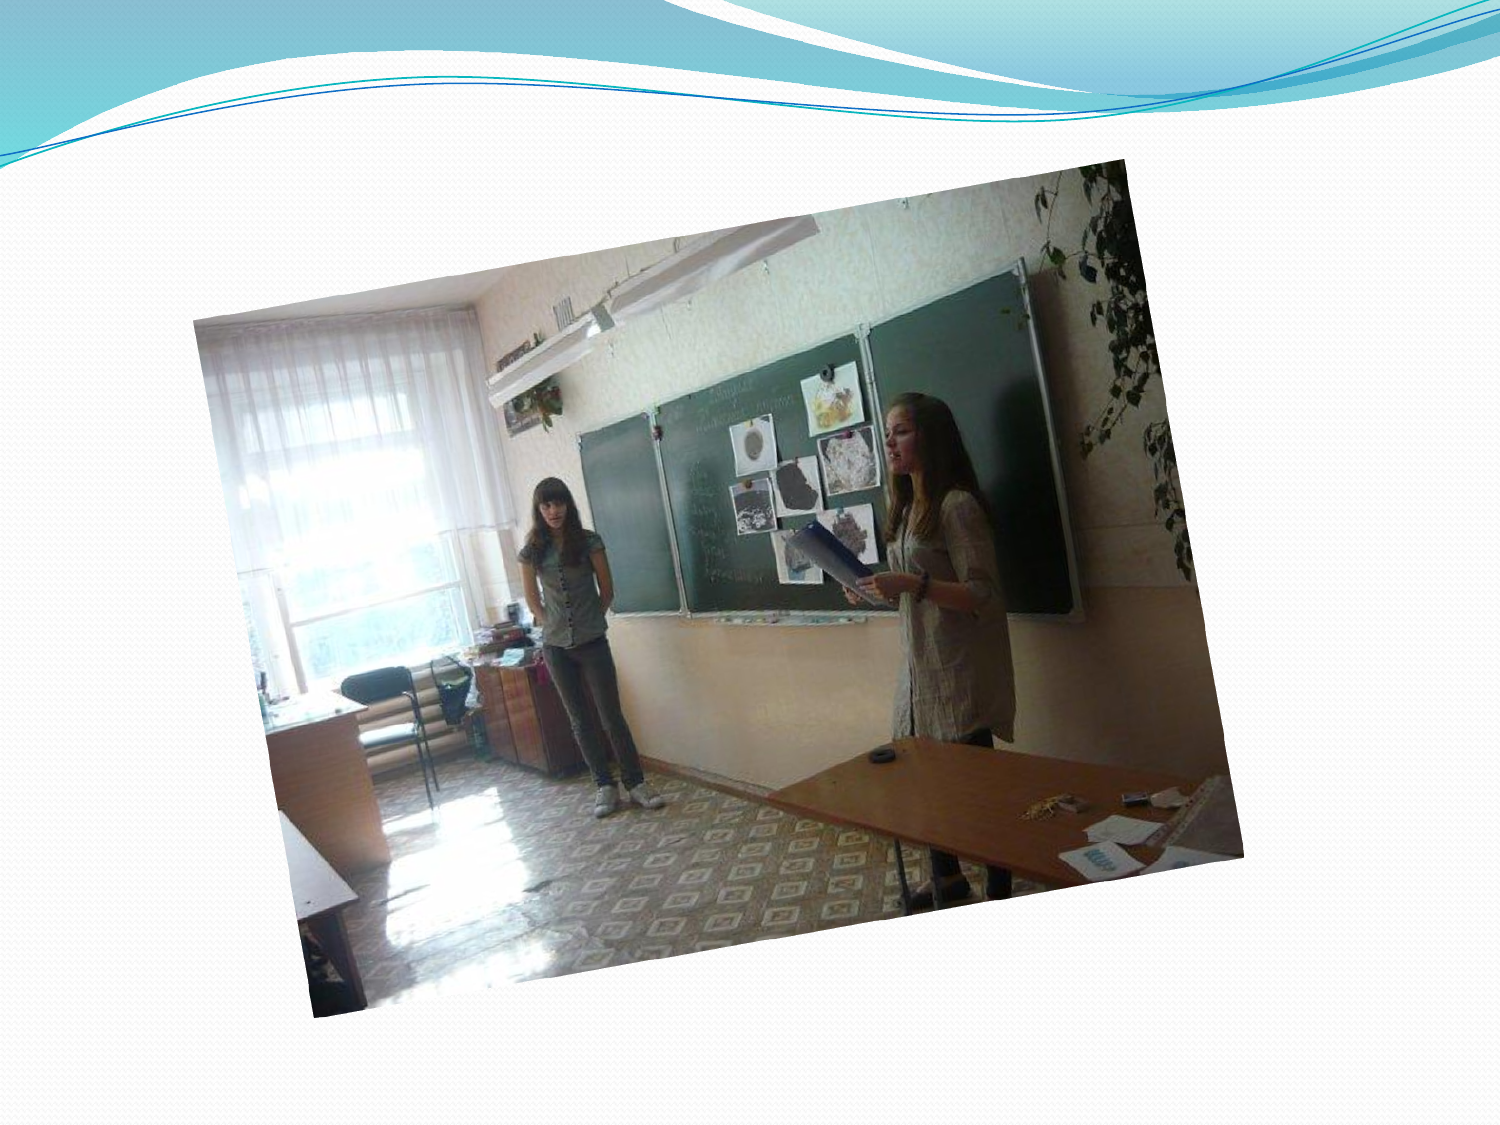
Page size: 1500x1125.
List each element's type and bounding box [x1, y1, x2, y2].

picture [304, 953, 688, 1018]
picture [194, 313, 240, 584]
picture [245, 159, 1191, 943]
picture [1195, 576, 1244, 865]
